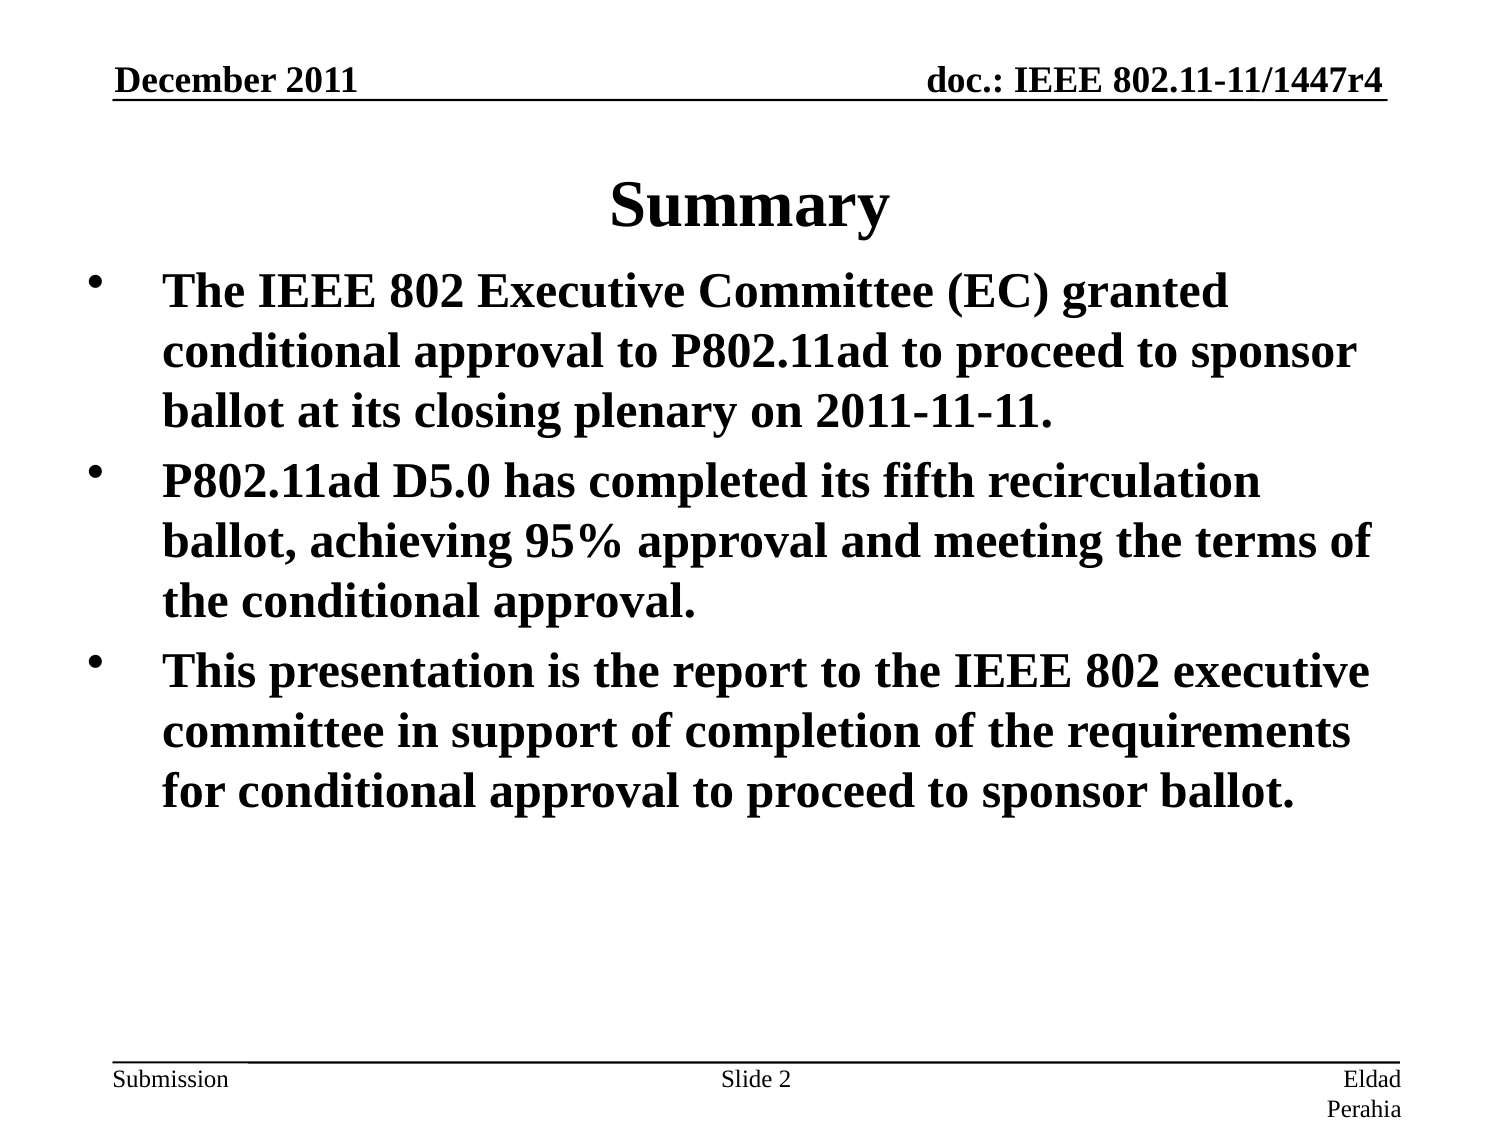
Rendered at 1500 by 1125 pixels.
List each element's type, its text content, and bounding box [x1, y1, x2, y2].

list The IEEE 802 Executive Committee (EC) granted conditional approval to P802.11ad to proceed to sponsor ballot at its closing plenary on 2011-11-11. P802.11ad D5.0 has completed its fifth recirculation ballot, achieving 95% approval and meeting the terms of the conditional approval. This presentation is the report to the IEEE 802 executive committee in support of completion of the requirements for conditional approval to proceed to sponsor ballot. [62, 249, 1388, 988]
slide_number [114, 54, 362, 101]
footer Eldad Perahia, Intel Corporation [1324, 1061, 1402, 1093]
title Summary [112, 112, 1388, 249]
slide_number Slide 2 [712, 1061, 800, 1093]
